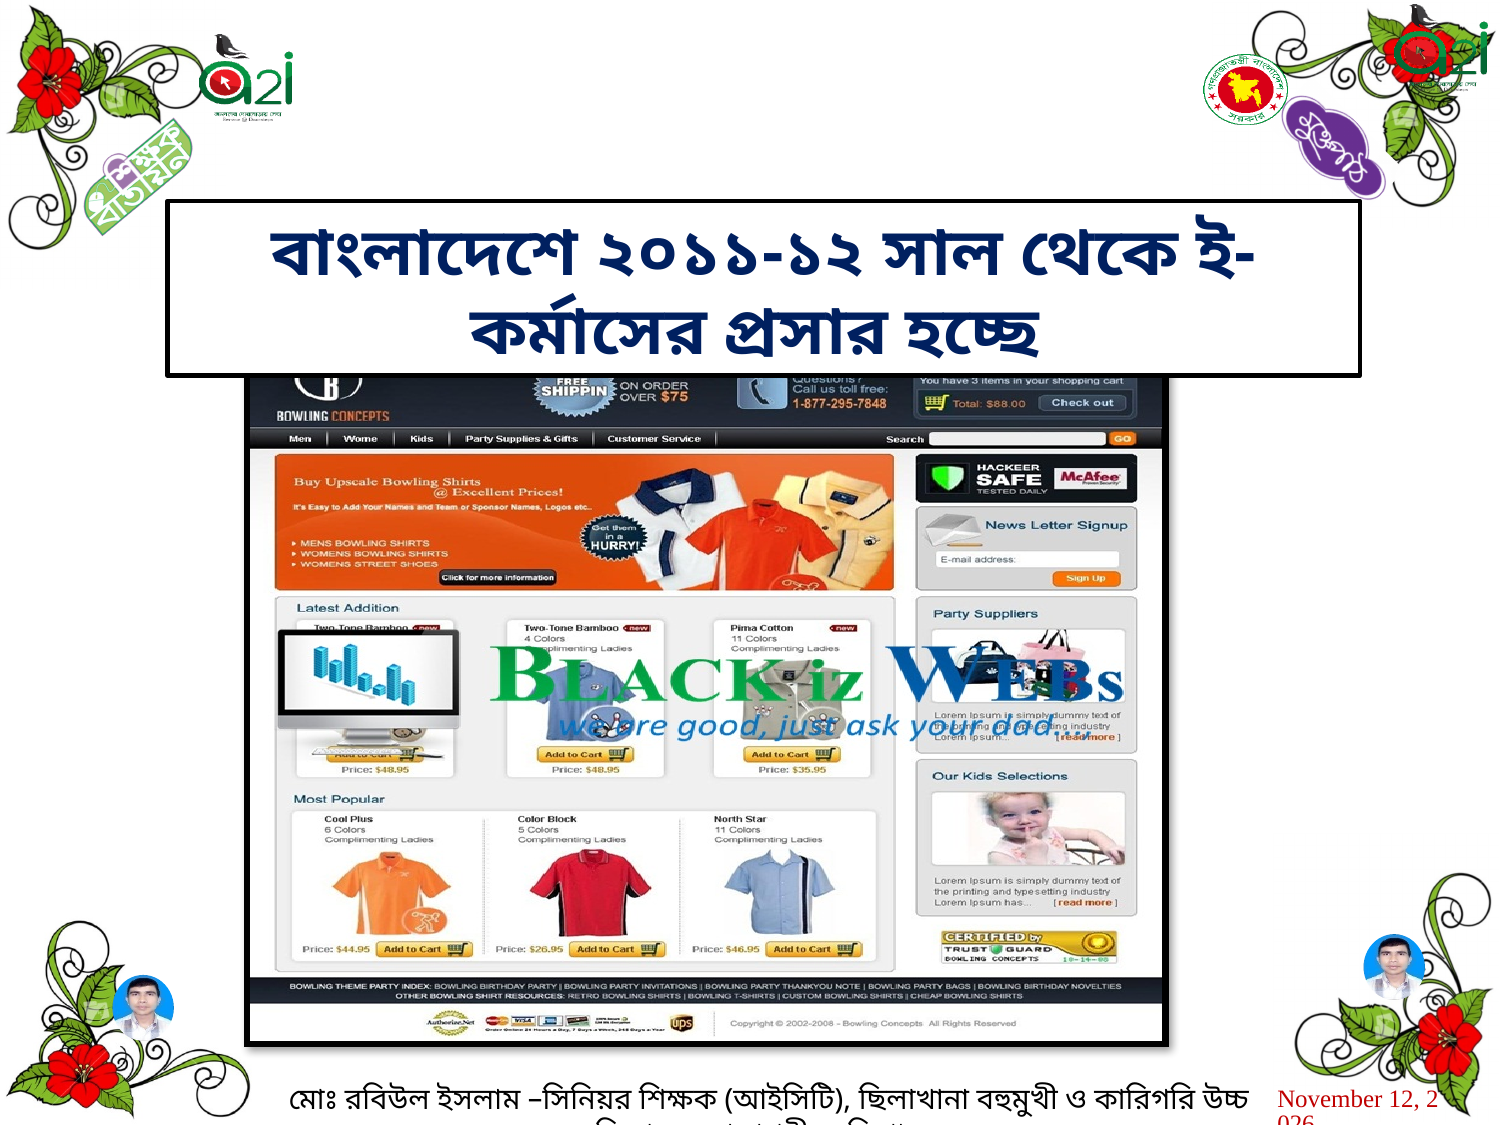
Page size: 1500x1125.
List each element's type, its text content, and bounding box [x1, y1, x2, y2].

text_box মোঃ রবিউল ইসলাম –সিনিয়র শিক্ষক (আইসিটি), ছিলাখানা বহুমুখী ও কারিগরি উচ্চ বিদ্যালয়, নাগেশ্বরী, কুড়িগ্রাম । [225, 1073, 1313, 1125]
picture [1274, 834, 1499, 1122]
picture [1, 0, 293, 289]
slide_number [1262, 1074, 1460, 1109]
picture [0, 899, 289, 1125]
picture [249, 349, 1163, 1041]
text_box বাংলাদেশে ২০১১-১২ সাল থেকে ই-কর্মাসের প্রসার হচ্ছে [165, 199, 1362, 378]
picture [1203, 3, 1500, 228]
